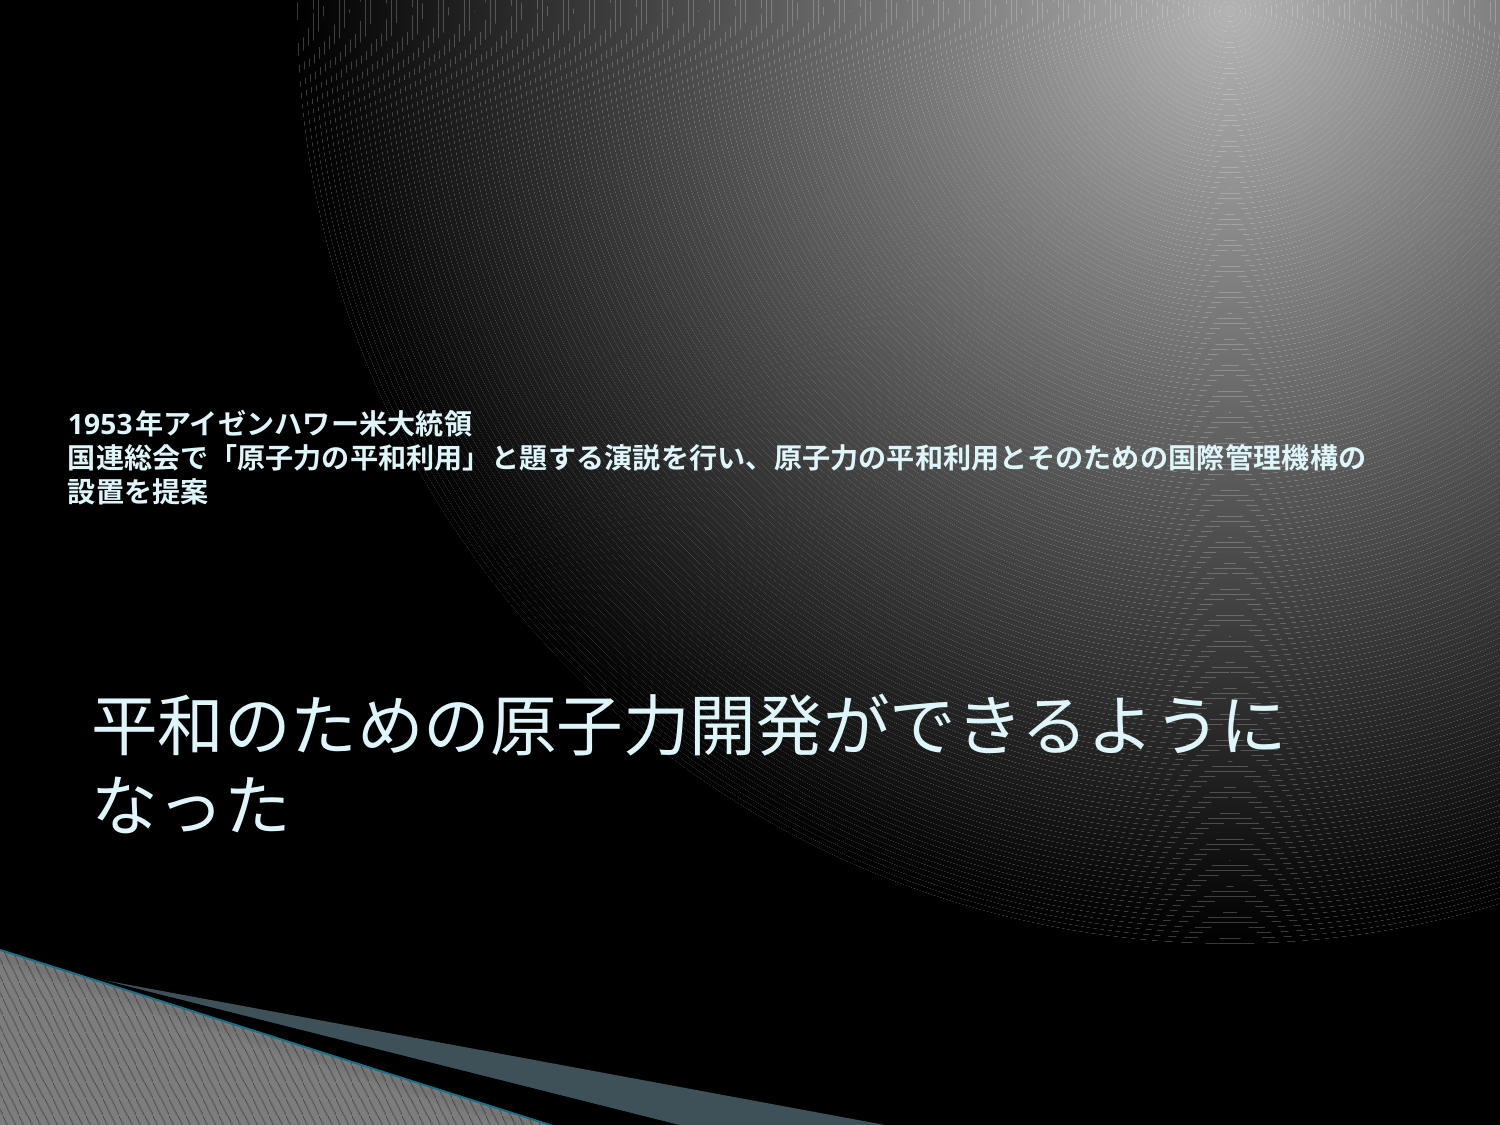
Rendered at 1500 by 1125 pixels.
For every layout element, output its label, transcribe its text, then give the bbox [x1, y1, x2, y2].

picture [0, 952, 543, 1125]
text_box 平和のための原子力開発ができるようになった [76, 675, 1427, 852]
title 1953年アイゼンハワー米大統領 国連総会で「原子力の平和利用」と題する演説を行い、原子力の平和利用とそのための国際管理機構の設置を提案 [53, 397, 1404, 585]
